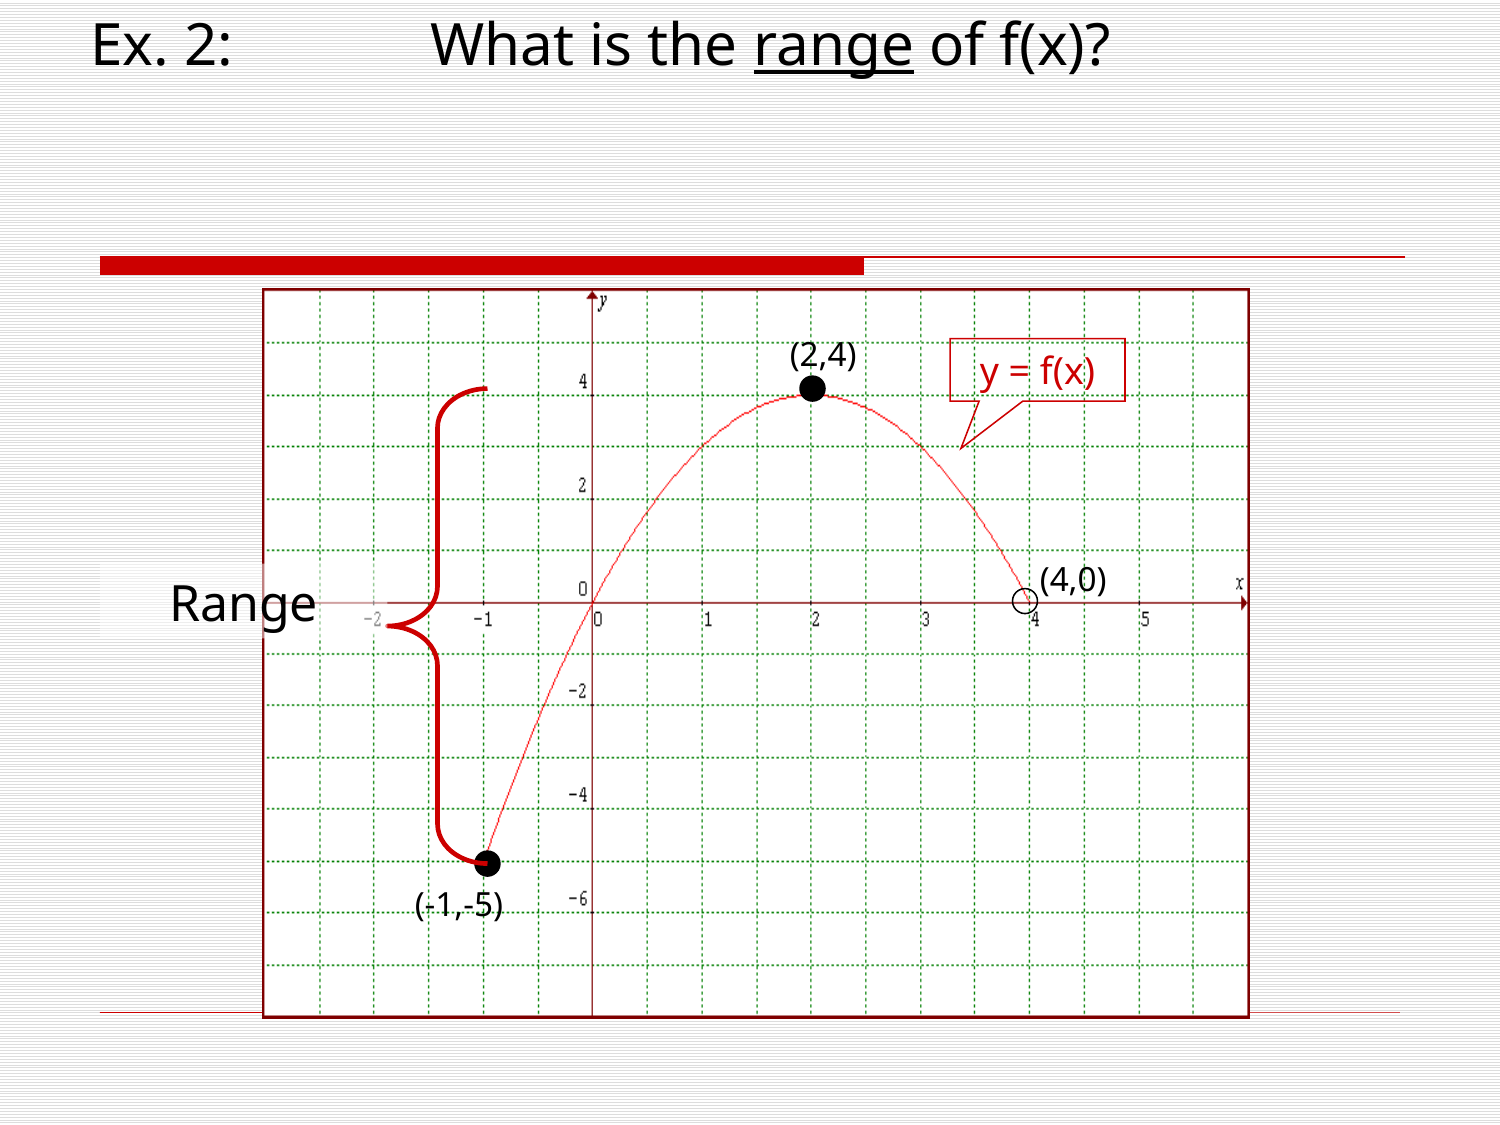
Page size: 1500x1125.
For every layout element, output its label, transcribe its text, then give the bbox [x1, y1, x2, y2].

text_box Range [99, 563, 257, 639]
text_box Ex. 2: What is the range of f(x)? [27, 0, 1174, 85]
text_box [262, 288, 1251, 1020]
